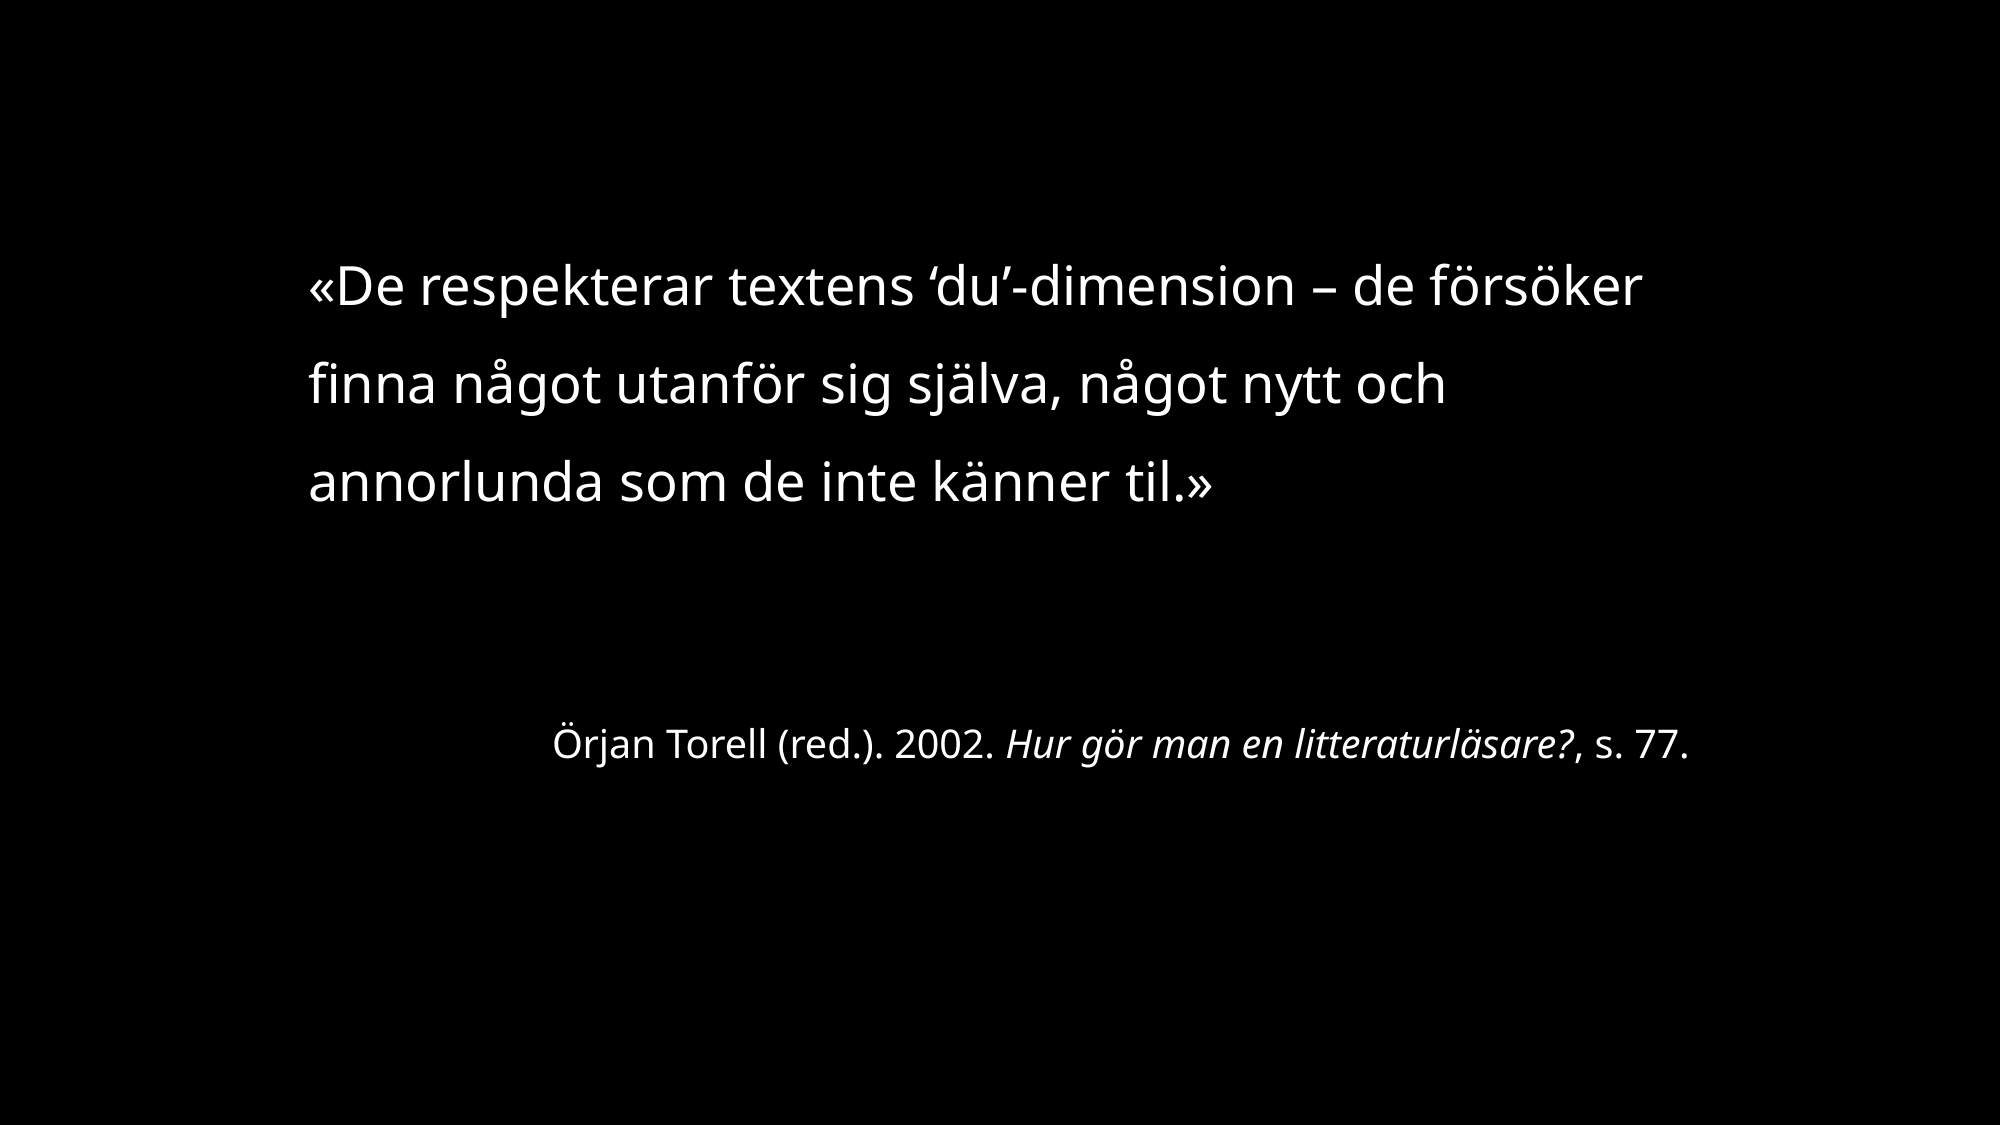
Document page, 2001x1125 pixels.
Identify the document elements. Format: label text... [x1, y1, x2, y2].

list «De respekterar textens ‘du’-dimension – de försöker finna något utanför sig själva, något nytt och annorlunda som de inte känner til.» Örjan Torell (red.). 2002. Hur gör man en litteraturläsare?, s. 77. [293, 211, 1705, 987]
